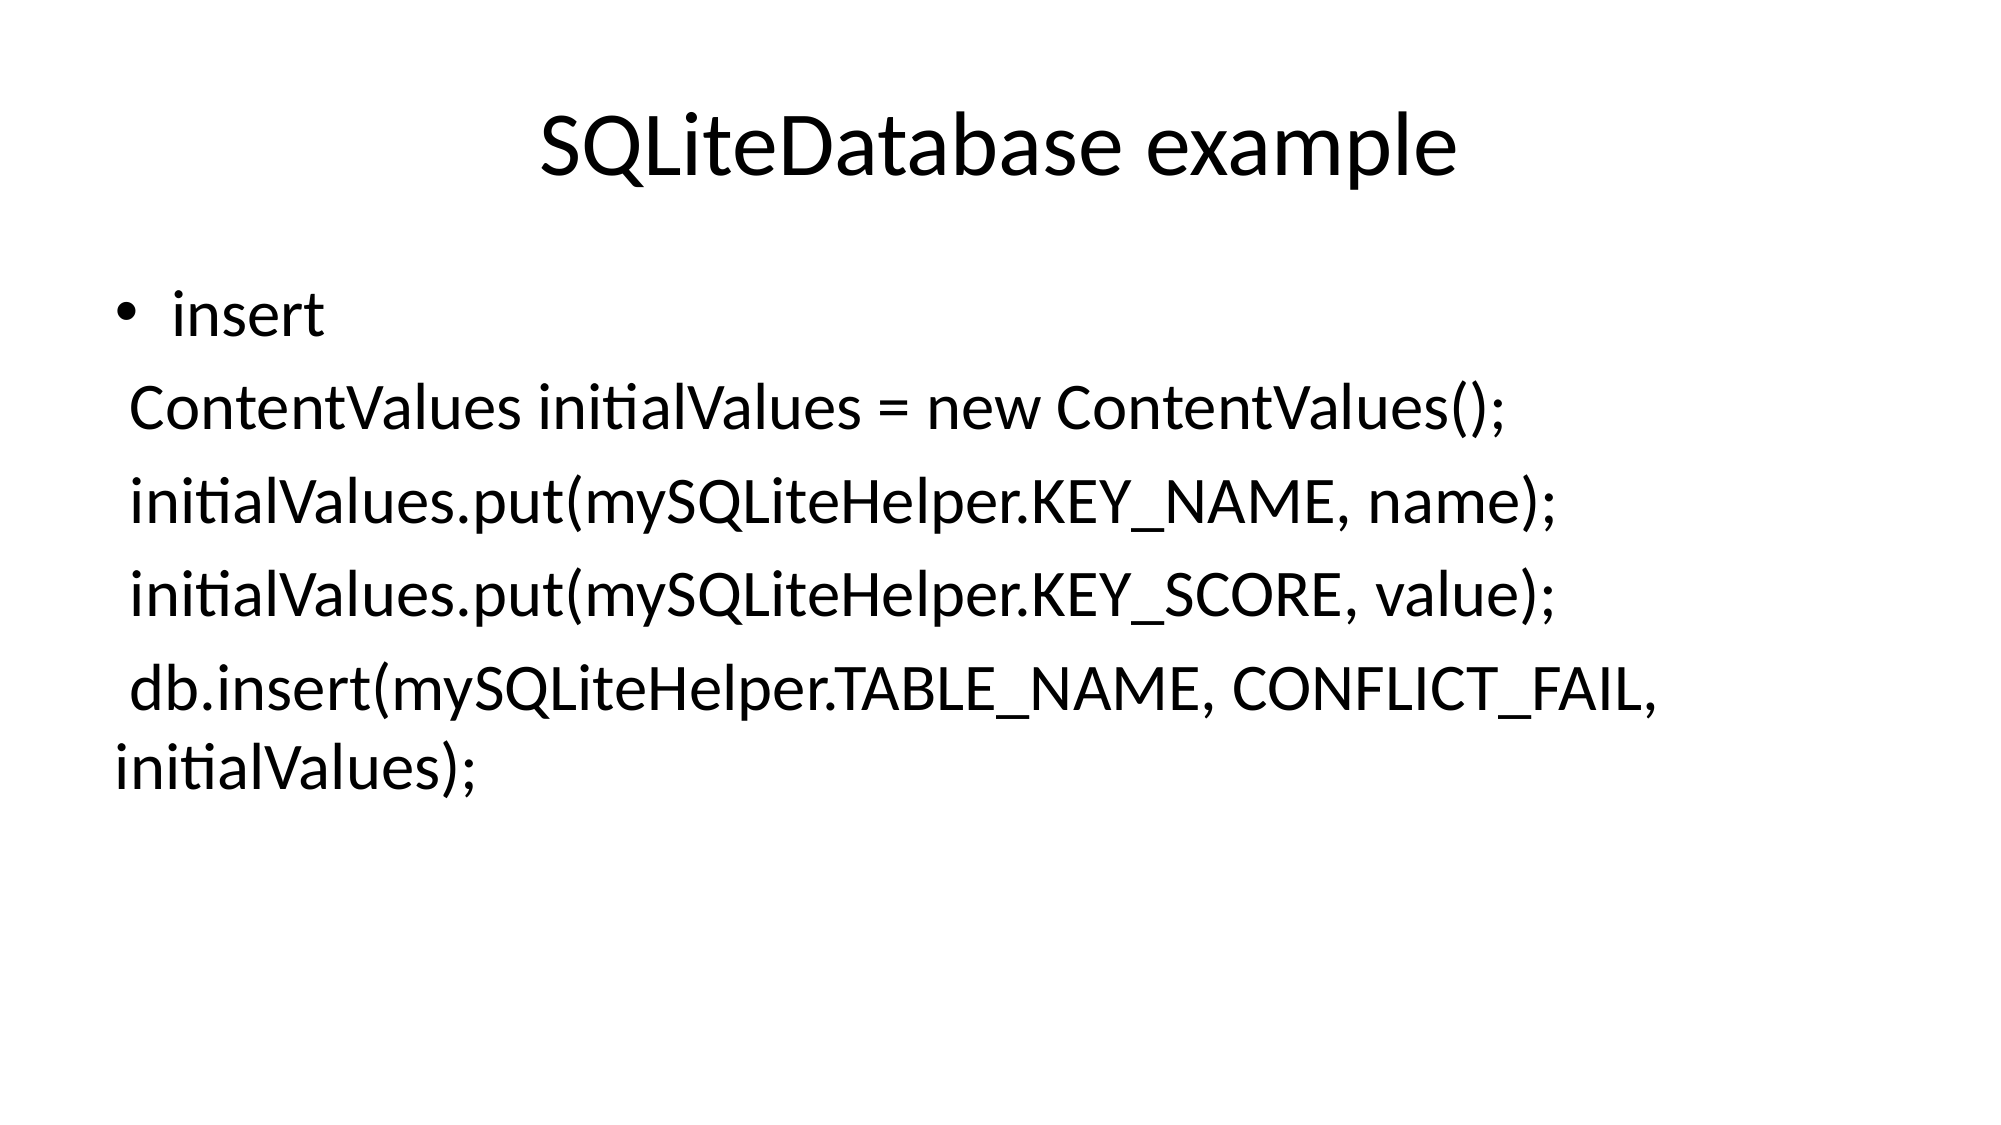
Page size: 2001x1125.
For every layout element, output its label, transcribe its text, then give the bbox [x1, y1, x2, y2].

list insert ContentValues initialValues = new ContentValues(); initialValues.put(mySQLiteHelper.KEY_NAME, name); initialValues.put(mySQLiteHelper.KEY_SCORE, value); db.insert(mySQLiteHelper.TABLE_NAME, CONFLICT_FAIL, initialValues); [99, 262, 1900, 1005]
title SQLiteDatabase example [99, 45, 1900, 233]
